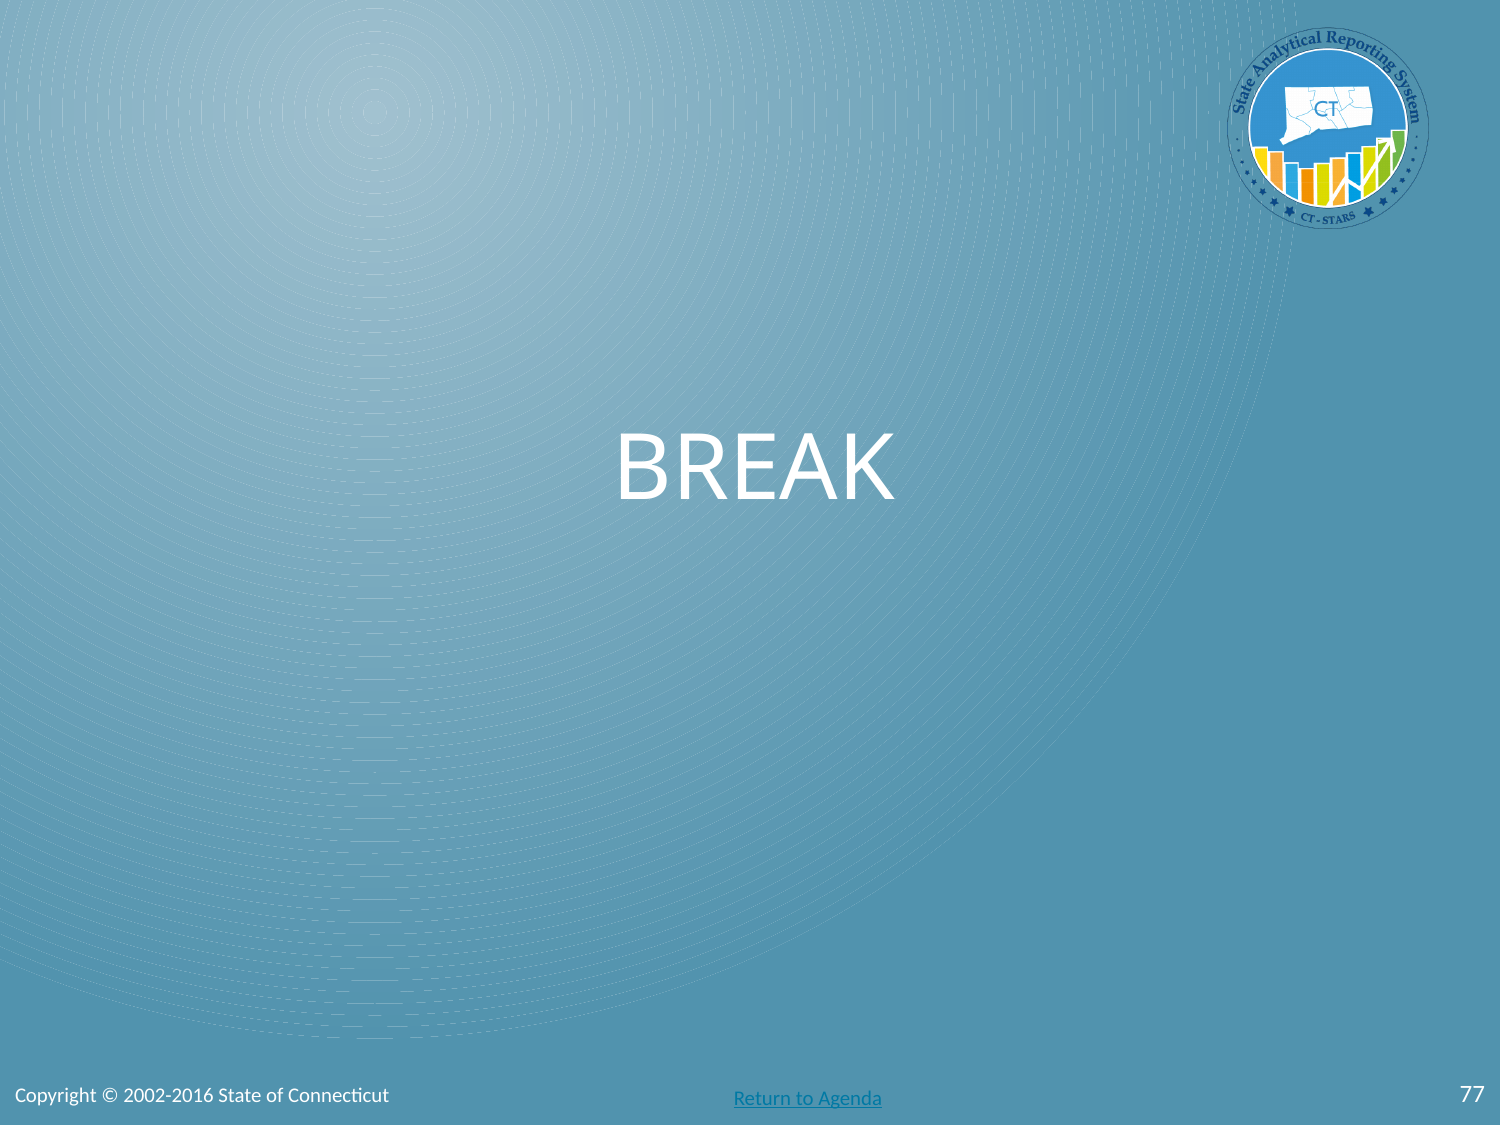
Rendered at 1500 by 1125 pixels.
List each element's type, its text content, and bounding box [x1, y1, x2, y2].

slide_number 77 [1342, 1070, 1500, 1111]
title break [612, 399, 1075, 625]
picture [1224, 24, 1431, 231]
footer Copyright © 2002-2016 State of Connecticut [0, 1073, 512, 1113]
